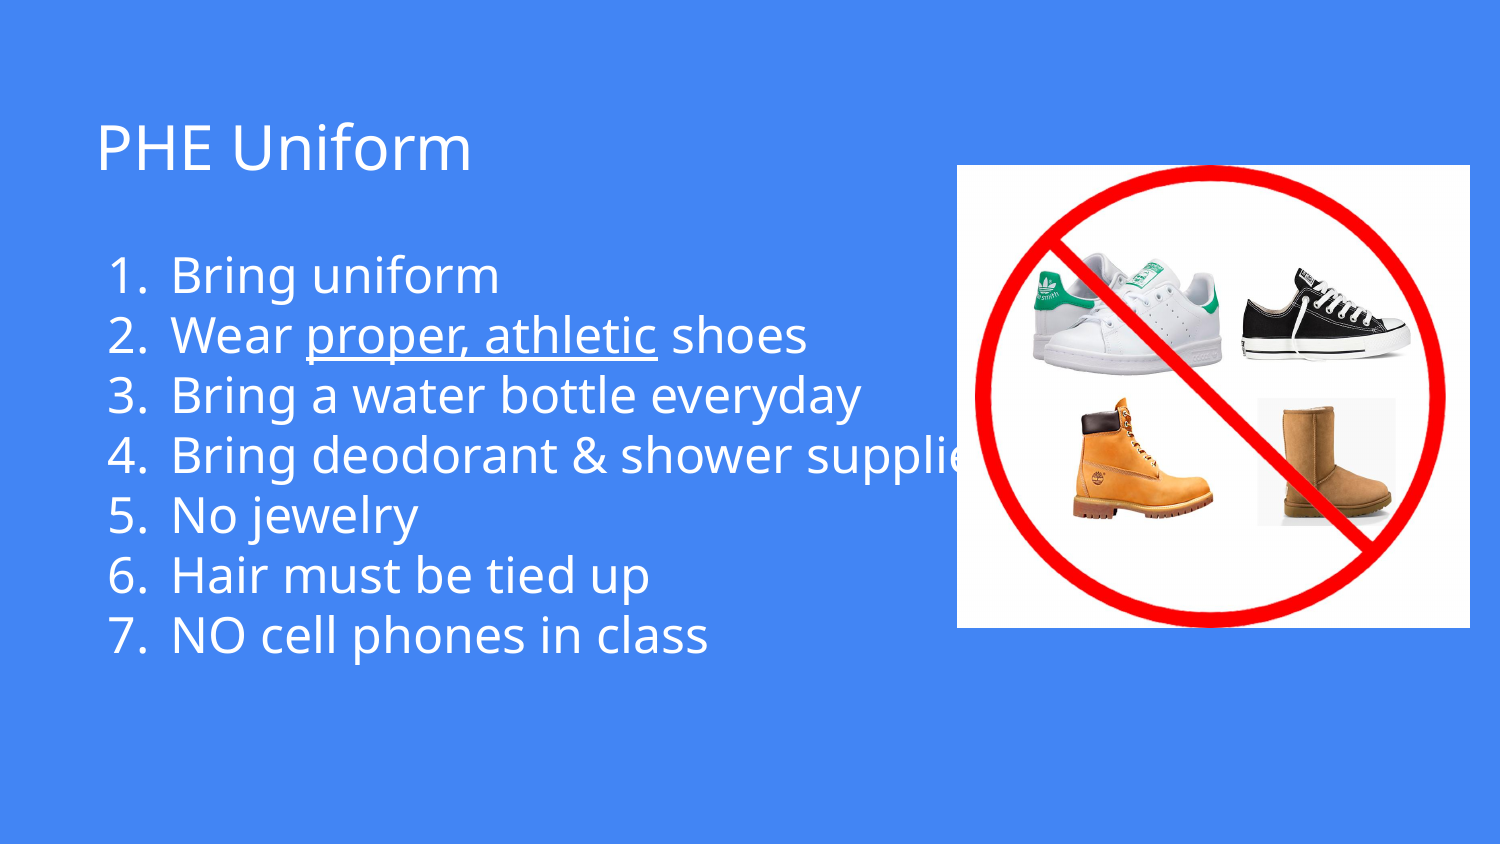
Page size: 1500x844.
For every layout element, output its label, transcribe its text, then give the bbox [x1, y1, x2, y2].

title PHE Uniform Bring uniform Wear proper, athletic shoes Bring a water bottle everyday Bring deodorant & shower supplies No jewelry Hair must be tied up NO cell phones in class [80, 80, 1102, 752]
picture [957, 165, 1470, 629]
